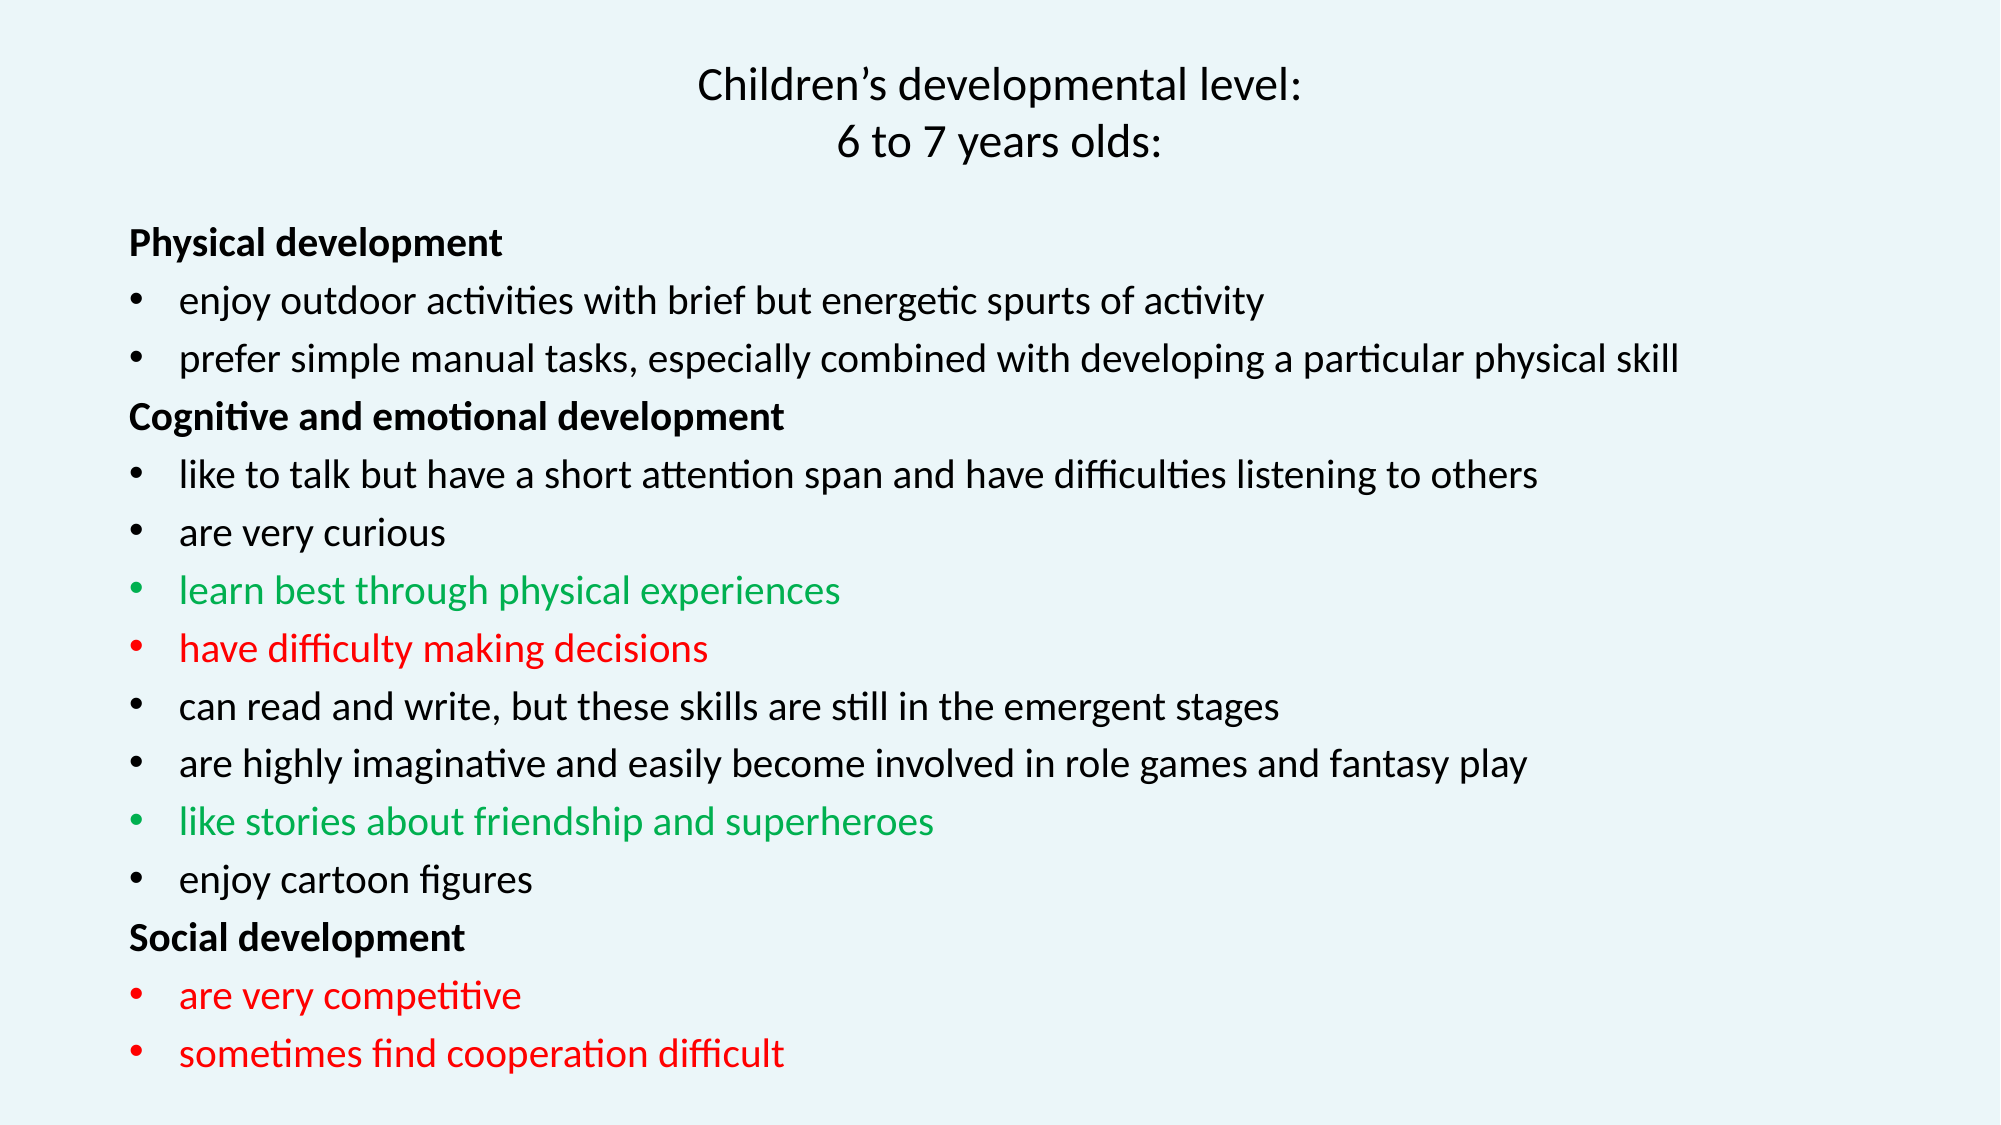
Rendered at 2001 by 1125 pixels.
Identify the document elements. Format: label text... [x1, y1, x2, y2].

list Physical development enjoy outdoor activities with brief but energetic spurts of activity prefer simple manual tasks, especially combined with developing a particular physical skill Cognitive and emotional development like to talk but have a short attention span and have difficulties listening to others are very curious learn best through physical experiences have difficulty making decisions can read and write, but these skills are still in the emergent stages are highly imaginative and easily become involved in role games and fantasy play like stories about friendship and superheroes enjoy cartoon figures Social development are very competitive sometimes find cooperation difficult [114, 208, 1900, 1094]
title Children’s developmental level: 6 to 7 years olds: [99, 45, 1900, 233]
